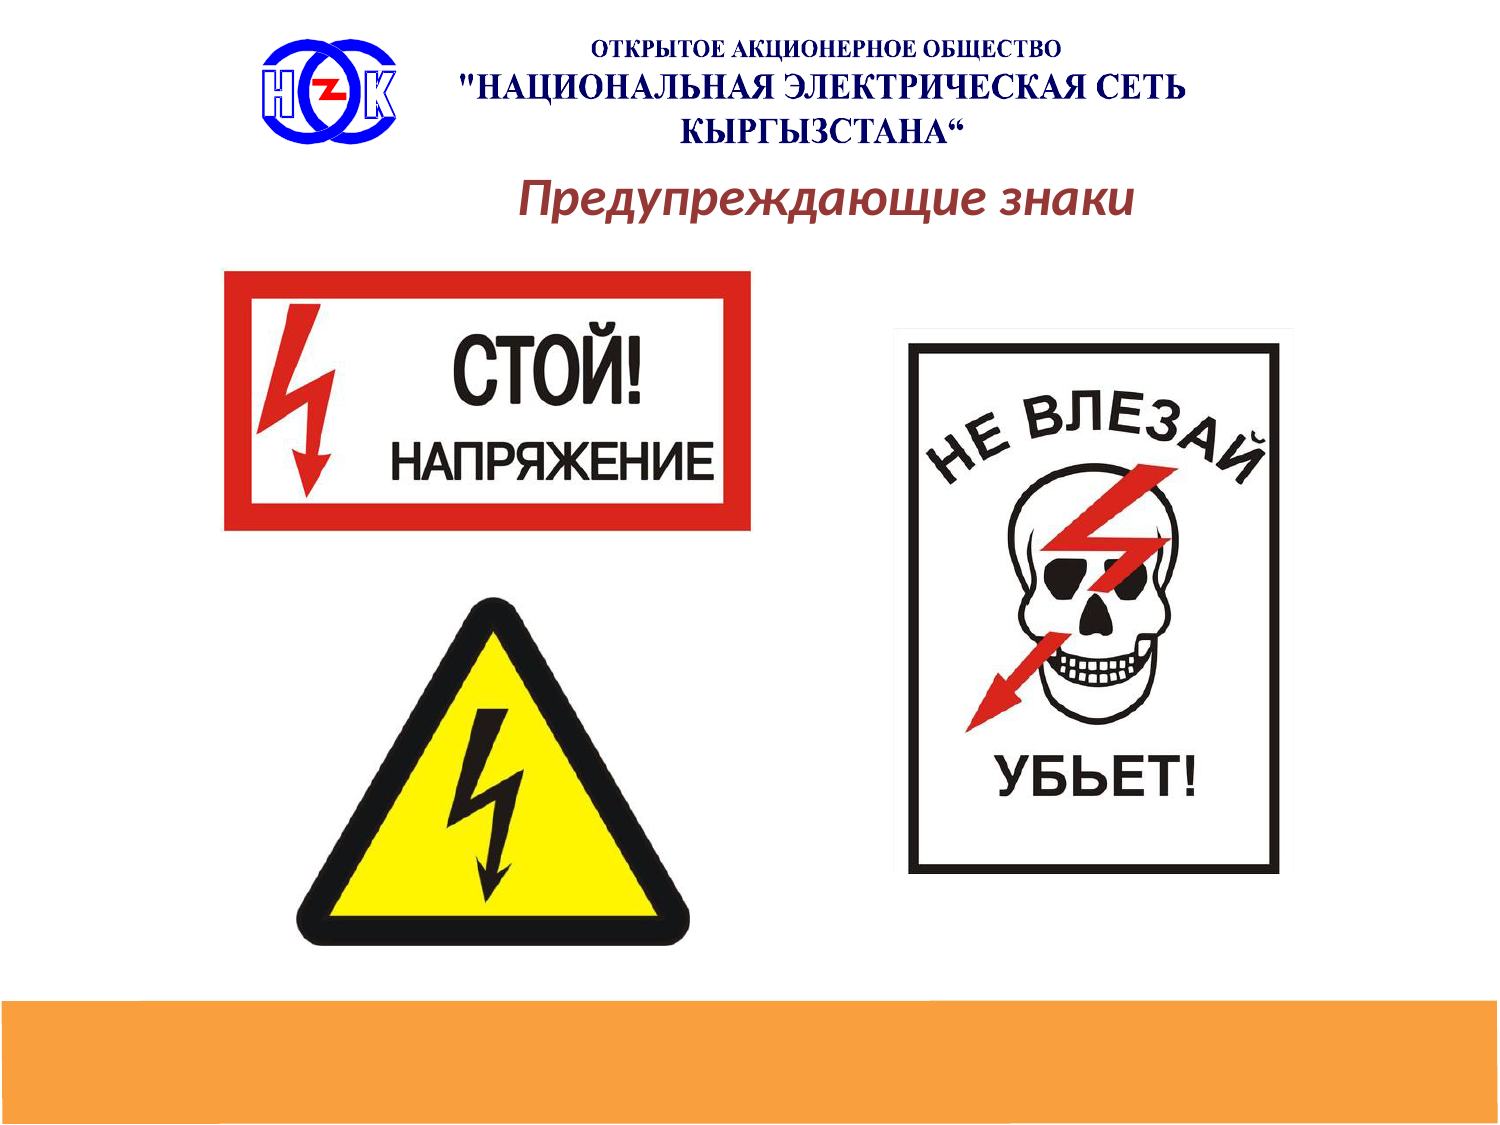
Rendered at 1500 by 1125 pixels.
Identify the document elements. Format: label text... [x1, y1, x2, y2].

title Предупреждающие знаки [375, 128, 1279, 259]
picture [893, 328, 1294, 874]
picture [0, 999, 1500, 1125]
picture [296, 597, 690, 947]
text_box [257, 34, 1189, 149]
picture [220, 266, 754, 534]
